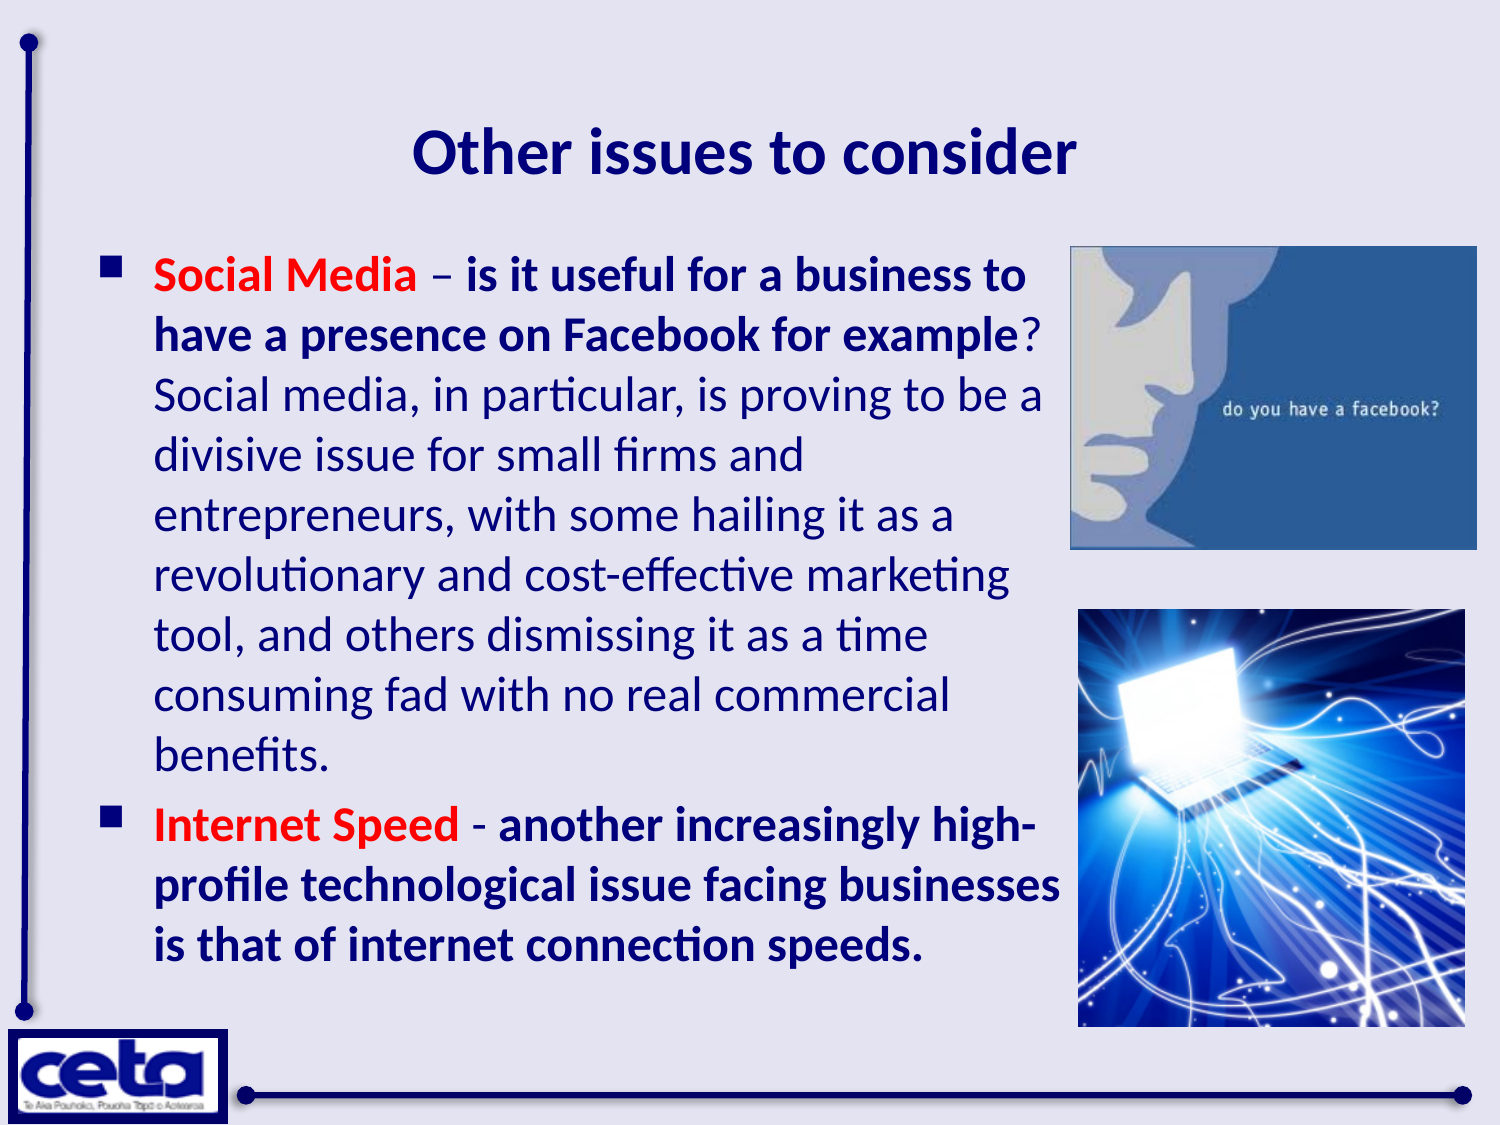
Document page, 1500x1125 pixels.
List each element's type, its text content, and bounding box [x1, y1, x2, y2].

list Social Media – is it useful for a business to have a presence on Facebook for example? Social media, in particular, is proving to be a divisive issue for small firms and entrepreneurs, with some hailing it as a revolutionary and cost-effective marketing tool, and others dismissing it as a time consuming fad with no real commercial benefits. Internet Speed - another increasingly high-profile technological issue facing businesses is that of internet connection speeds. [82, 234, 1090, 872]
picture [18, 1038, 218, 1114]
picture [1070, 245, 1477, 550]
title Other issues to consider [70, 35, 1421, 261]
text_box [12, 0, 177, 92]
picture [1077, 609, 1465, 1028]
